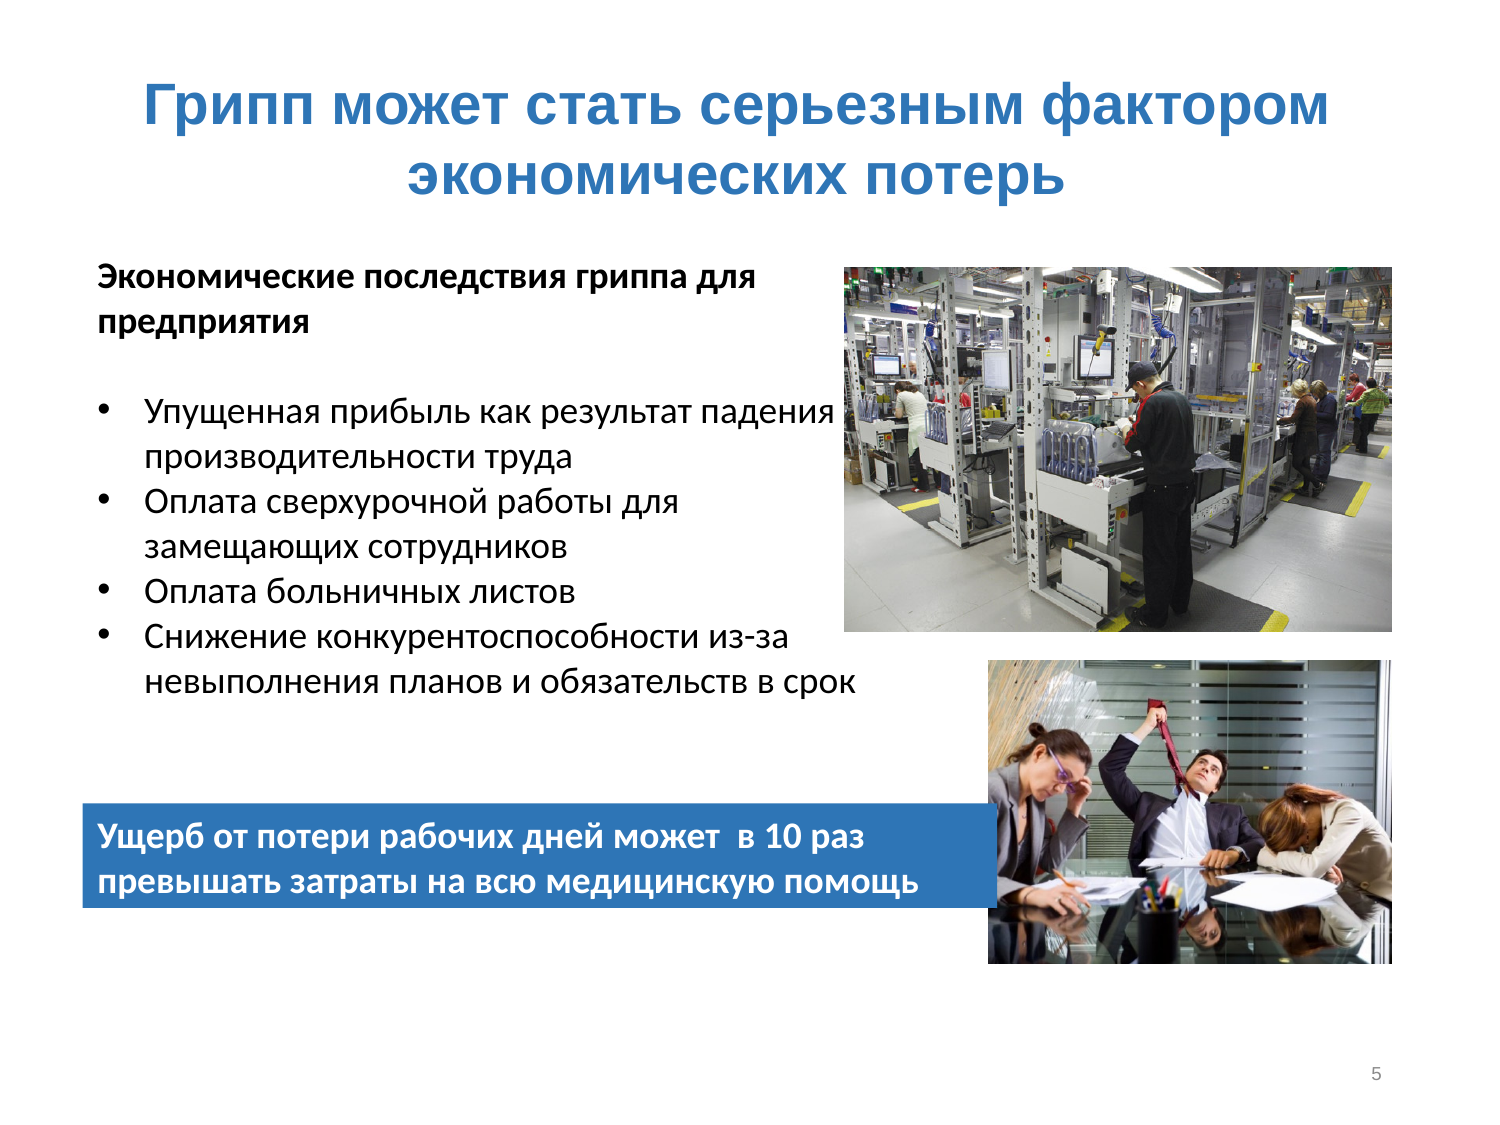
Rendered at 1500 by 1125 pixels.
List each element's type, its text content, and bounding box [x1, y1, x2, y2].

picture [988, 660, 1392, 964]
text_box Грипп может стать серьезным фактором экономических потерь [56, 58, 1418, 214]
text_box Экономические последствия гриппа для предприятия Упущенная прибыль как результат падения производительности труда Оплата сверхурочной работы для замещающих сотрудников Оплата больничных листов Снижение конкурентоспособности из-за невыполнения планов и обязательств в срок [82, 243, 891, 754]
text_box Ущерб от потери рабочих дней может в 10 раз превышать затраты на всю медицинскую помощь [82, 803, 988, 908]
picture [844, 267, 1392, 632]
slide_number 5 [1059, 1042, 1397, 1103]
